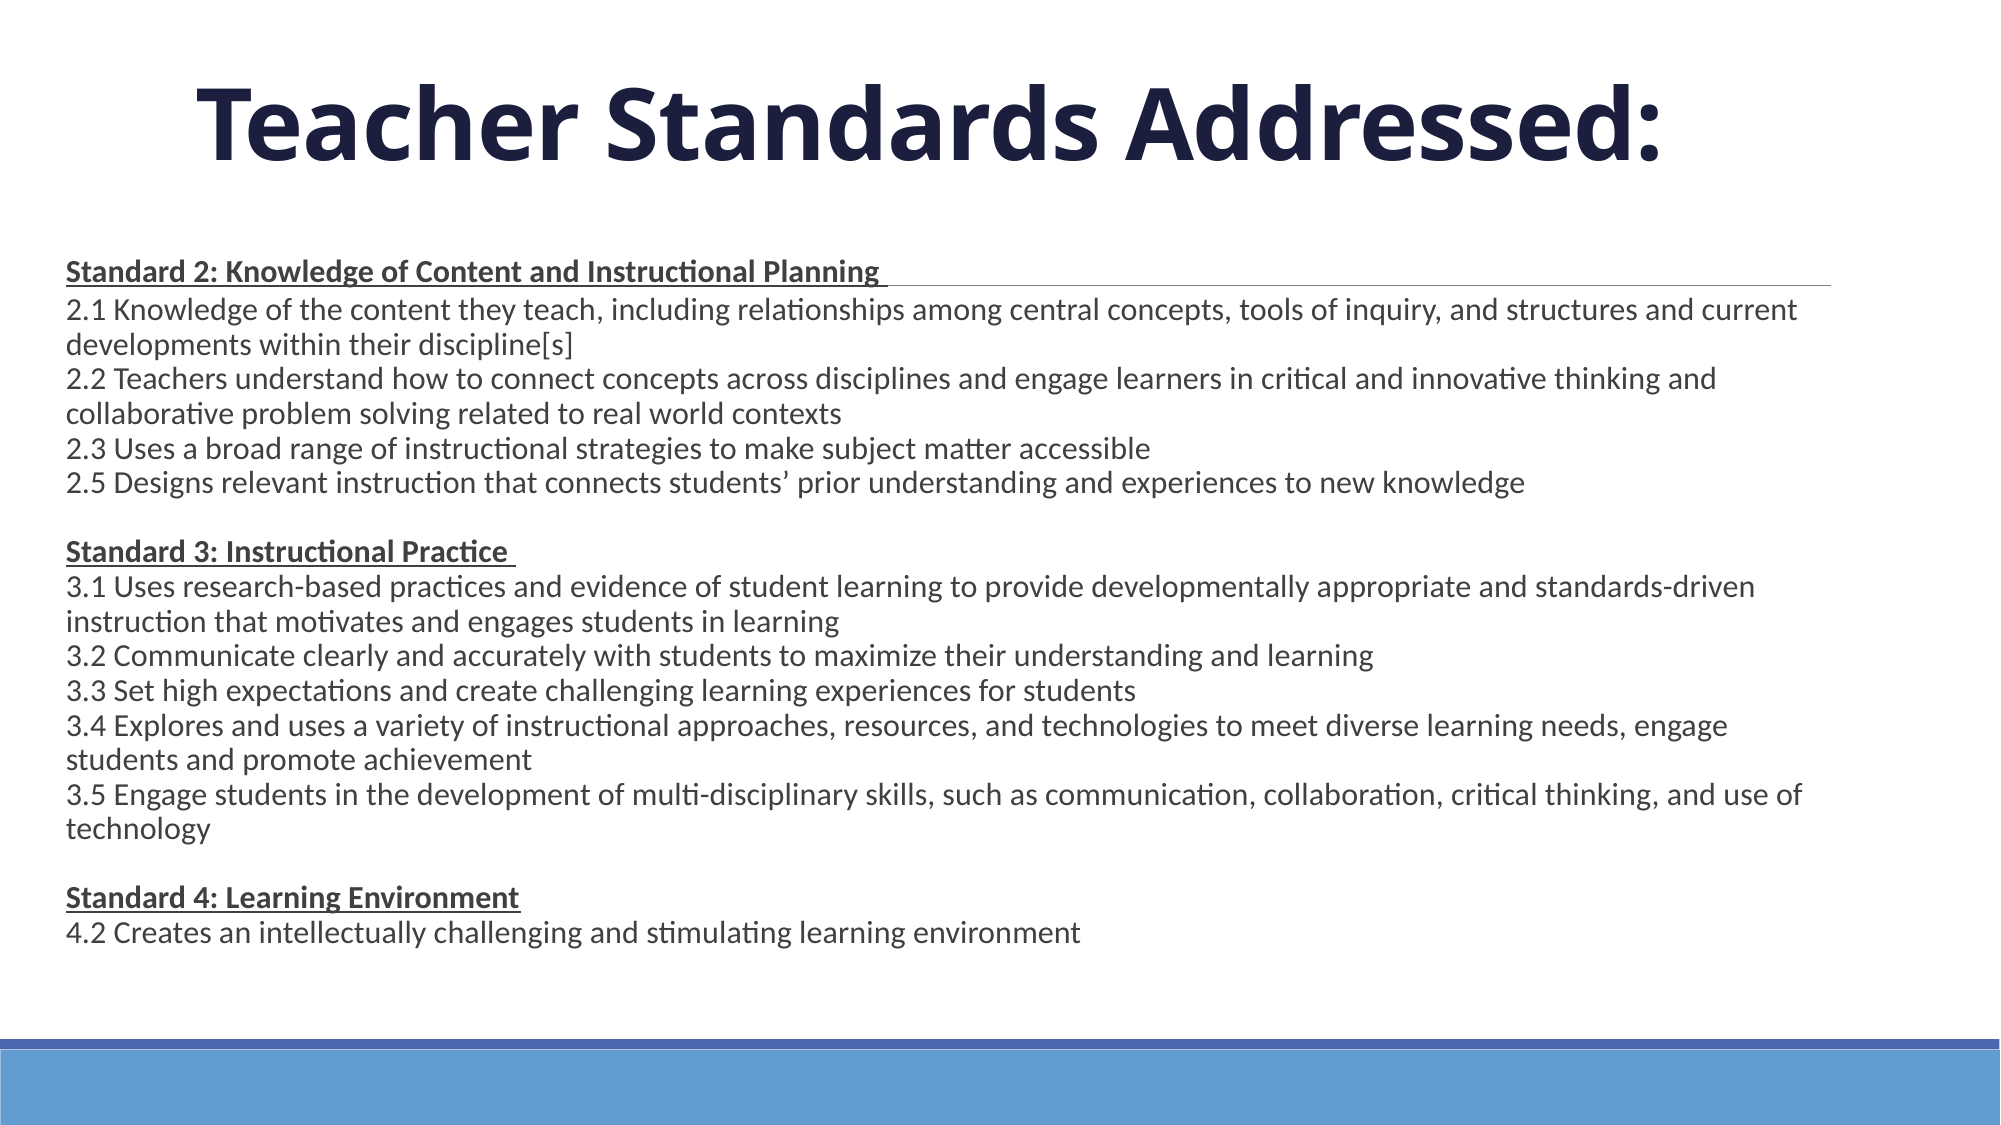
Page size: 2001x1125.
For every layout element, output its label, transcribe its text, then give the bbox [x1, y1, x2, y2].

list Standard 2: Knowledge of Content and Instructional Planning 2.1 Knowledge of the content they teach, including relationships among central concepts, tools of inquiry, and structures and current developments within their discipline[s] 2.2 Teachers understand how to connect concepts across disciplines and engage learners in critical and innovative thinking and collaborative problem solving related to real world contexts 2.3 Uses a broad range of instructional strategies to make subject matter accessible 2.5 Designs relevant instruction that connects students’ prior understanding and experiences to new knowledge Standard 3: Instructional Practice 3.1 Uses research-based practices and evidence of student learning to provide developmentally appropriate and standards-driven instruction that motivates and engages students in learning 3.2 Communicate clearly and accurately with students to maximize their understanding and learning 3.3 Set high expectations and create challenging learning experiences for students 3.4 Explores and uses a variety of instructional approaches, resources, and technologies to meet diverse learning needs, engage students and promote achievement 3.5 Engage students in the development of multi-disciplinary skills, such as communication, collaboration, critical thinking, and use of technology Standard 4: Learning Environment 4.2 Creates an intellectually challenging and stimulating learning environment [52, 247, 1830, 963]
title Teacher Standards Addressed: [180, 47, 1830, 189]
